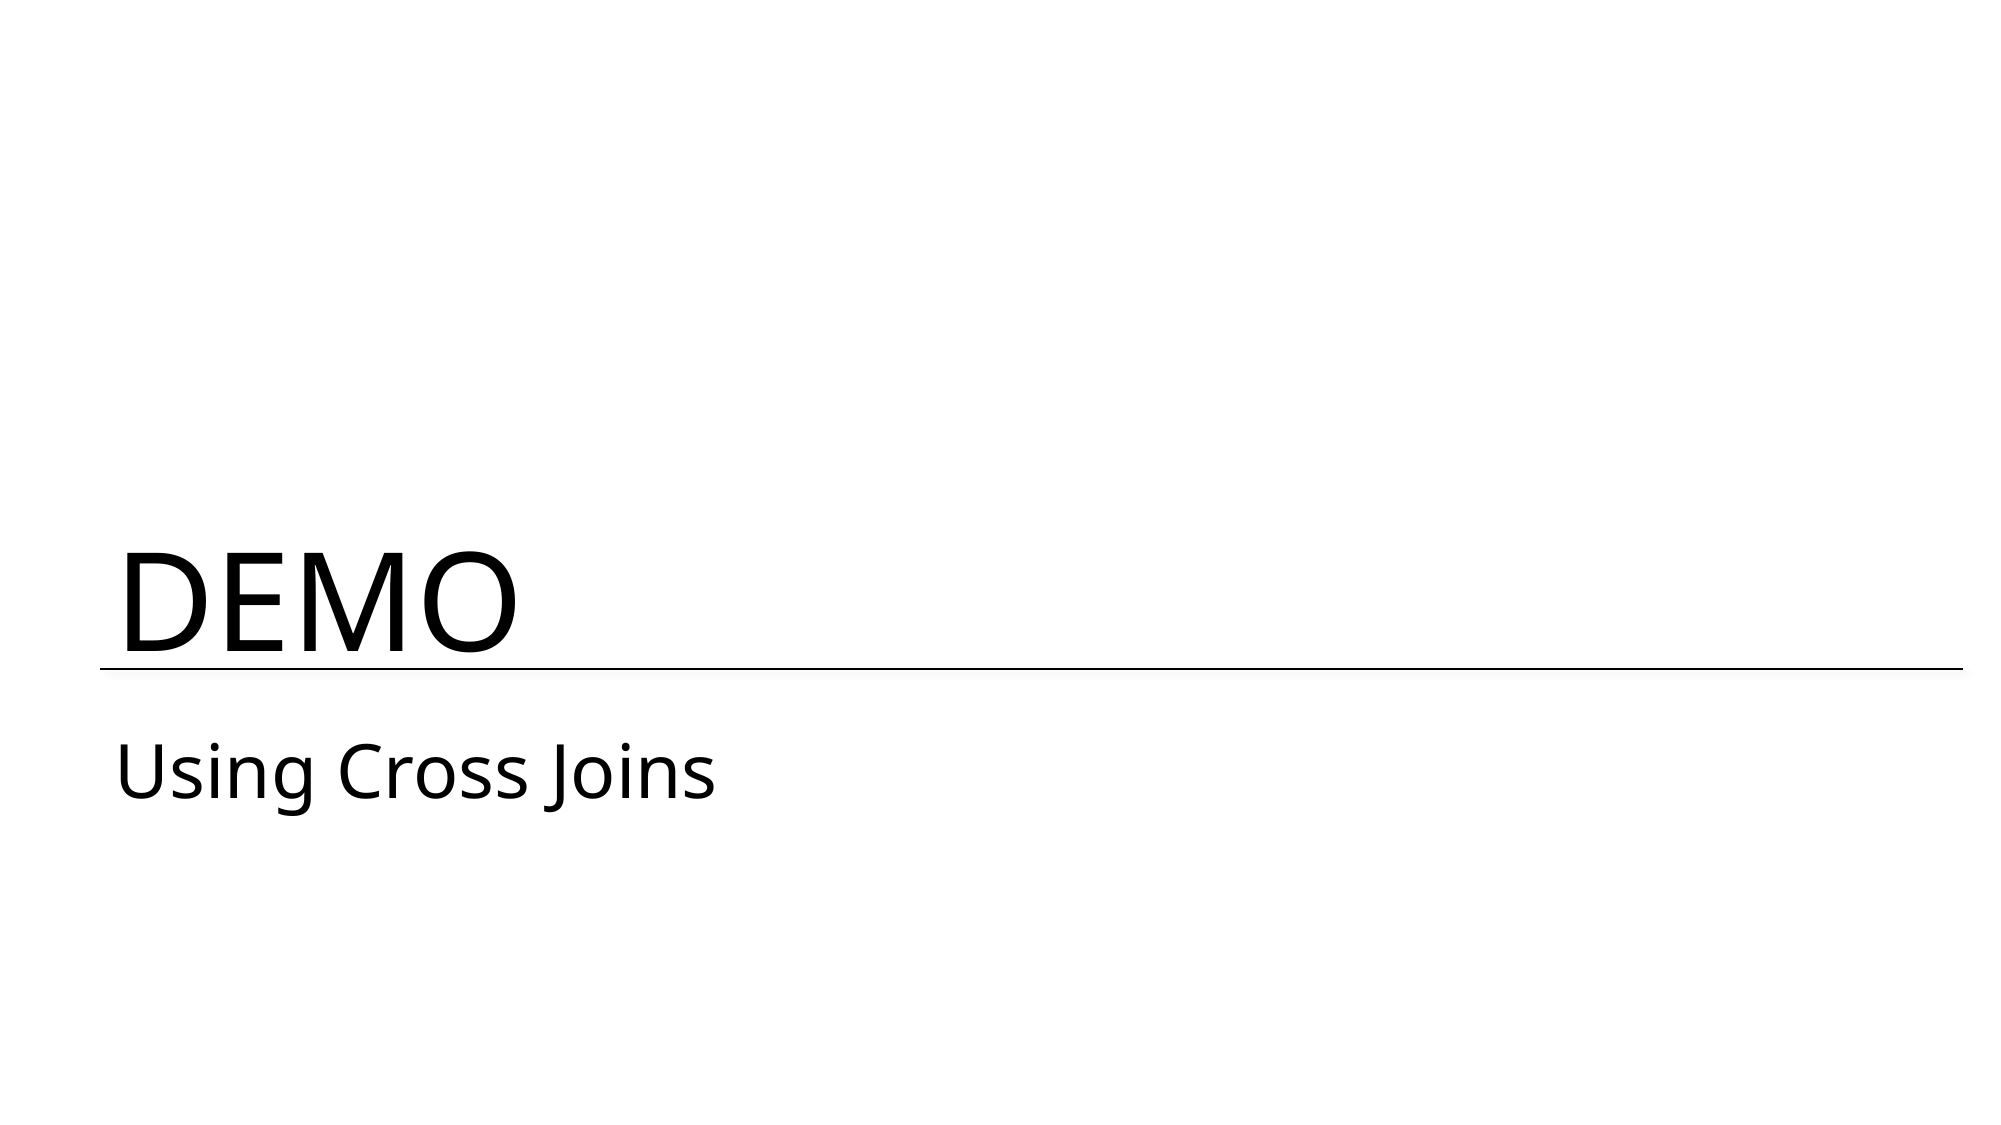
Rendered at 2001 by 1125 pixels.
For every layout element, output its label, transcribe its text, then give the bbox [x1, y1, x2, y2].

title Using Cross Joins [99, 733, 1976, 1009]
